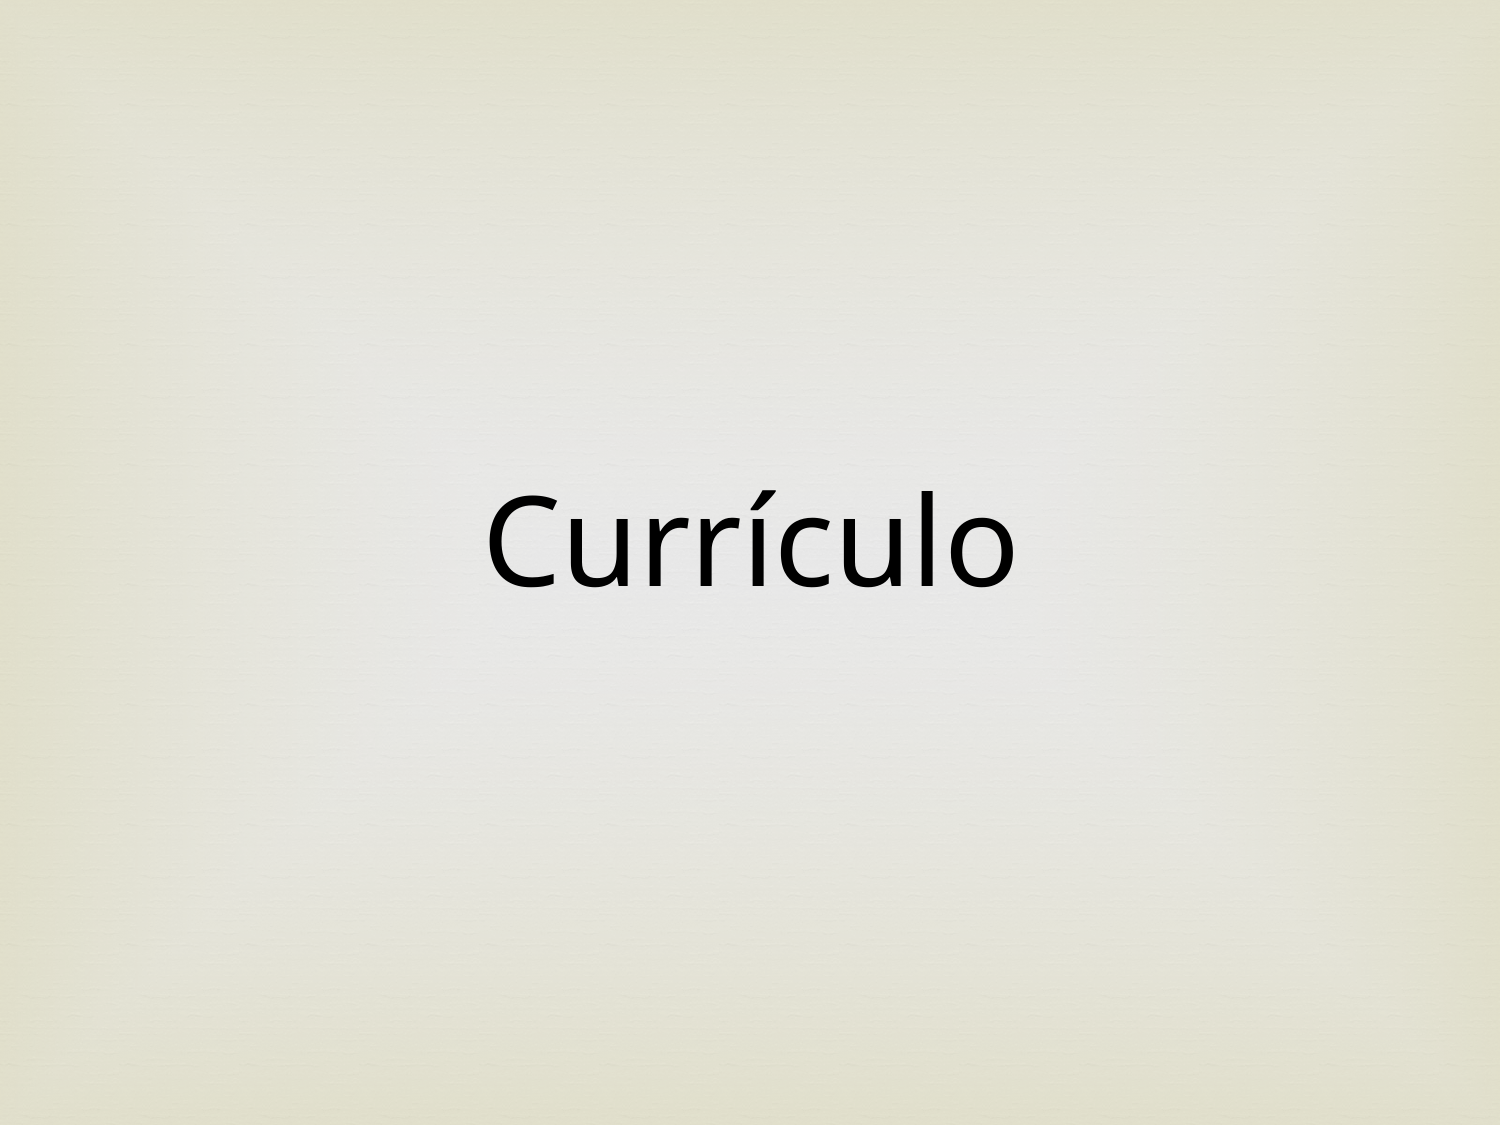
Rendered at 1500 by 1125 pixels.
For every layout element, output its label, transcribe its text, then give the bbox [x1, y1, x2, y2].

text_box Currículo [468, 453, 1045, 619]
